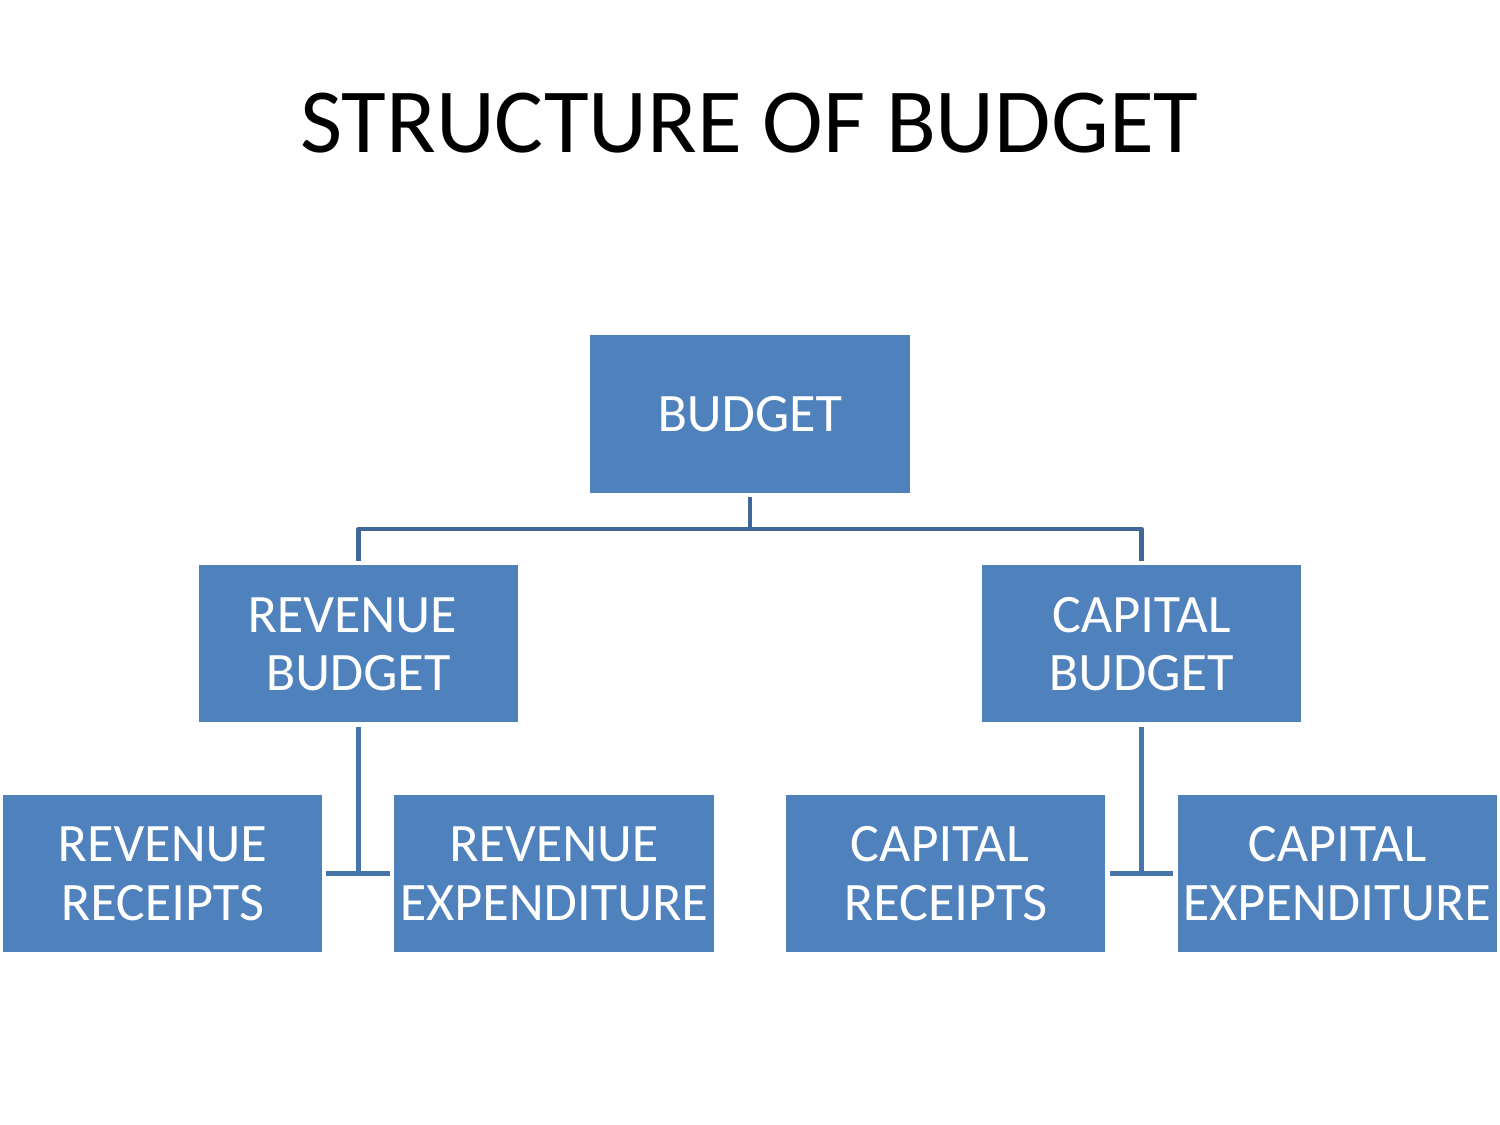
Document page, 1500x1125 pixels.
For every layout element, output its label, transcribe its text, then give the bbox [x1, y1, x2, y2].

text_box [0, 162, 1500, 1125]
title STRUCTURE OF BUDGET [75, 45, 1425, 160]
